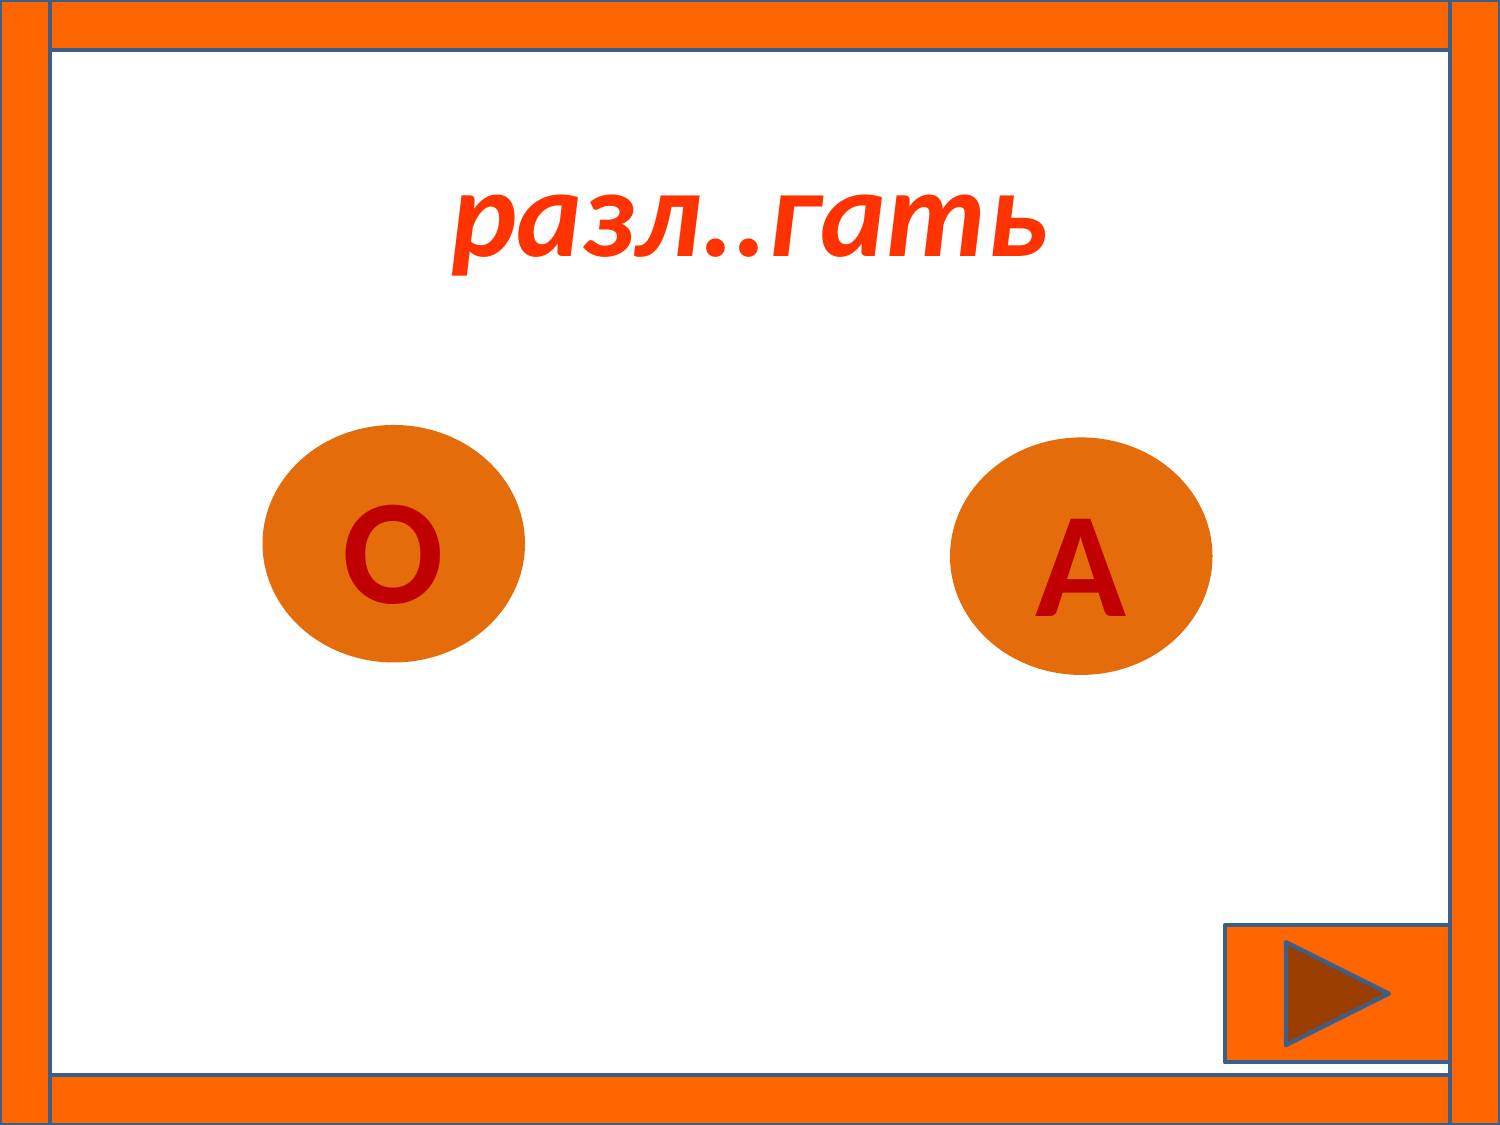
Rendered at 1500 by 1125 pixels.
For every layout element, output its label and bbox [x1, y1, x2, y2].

text_box [0, 0, 1500, 1125]
